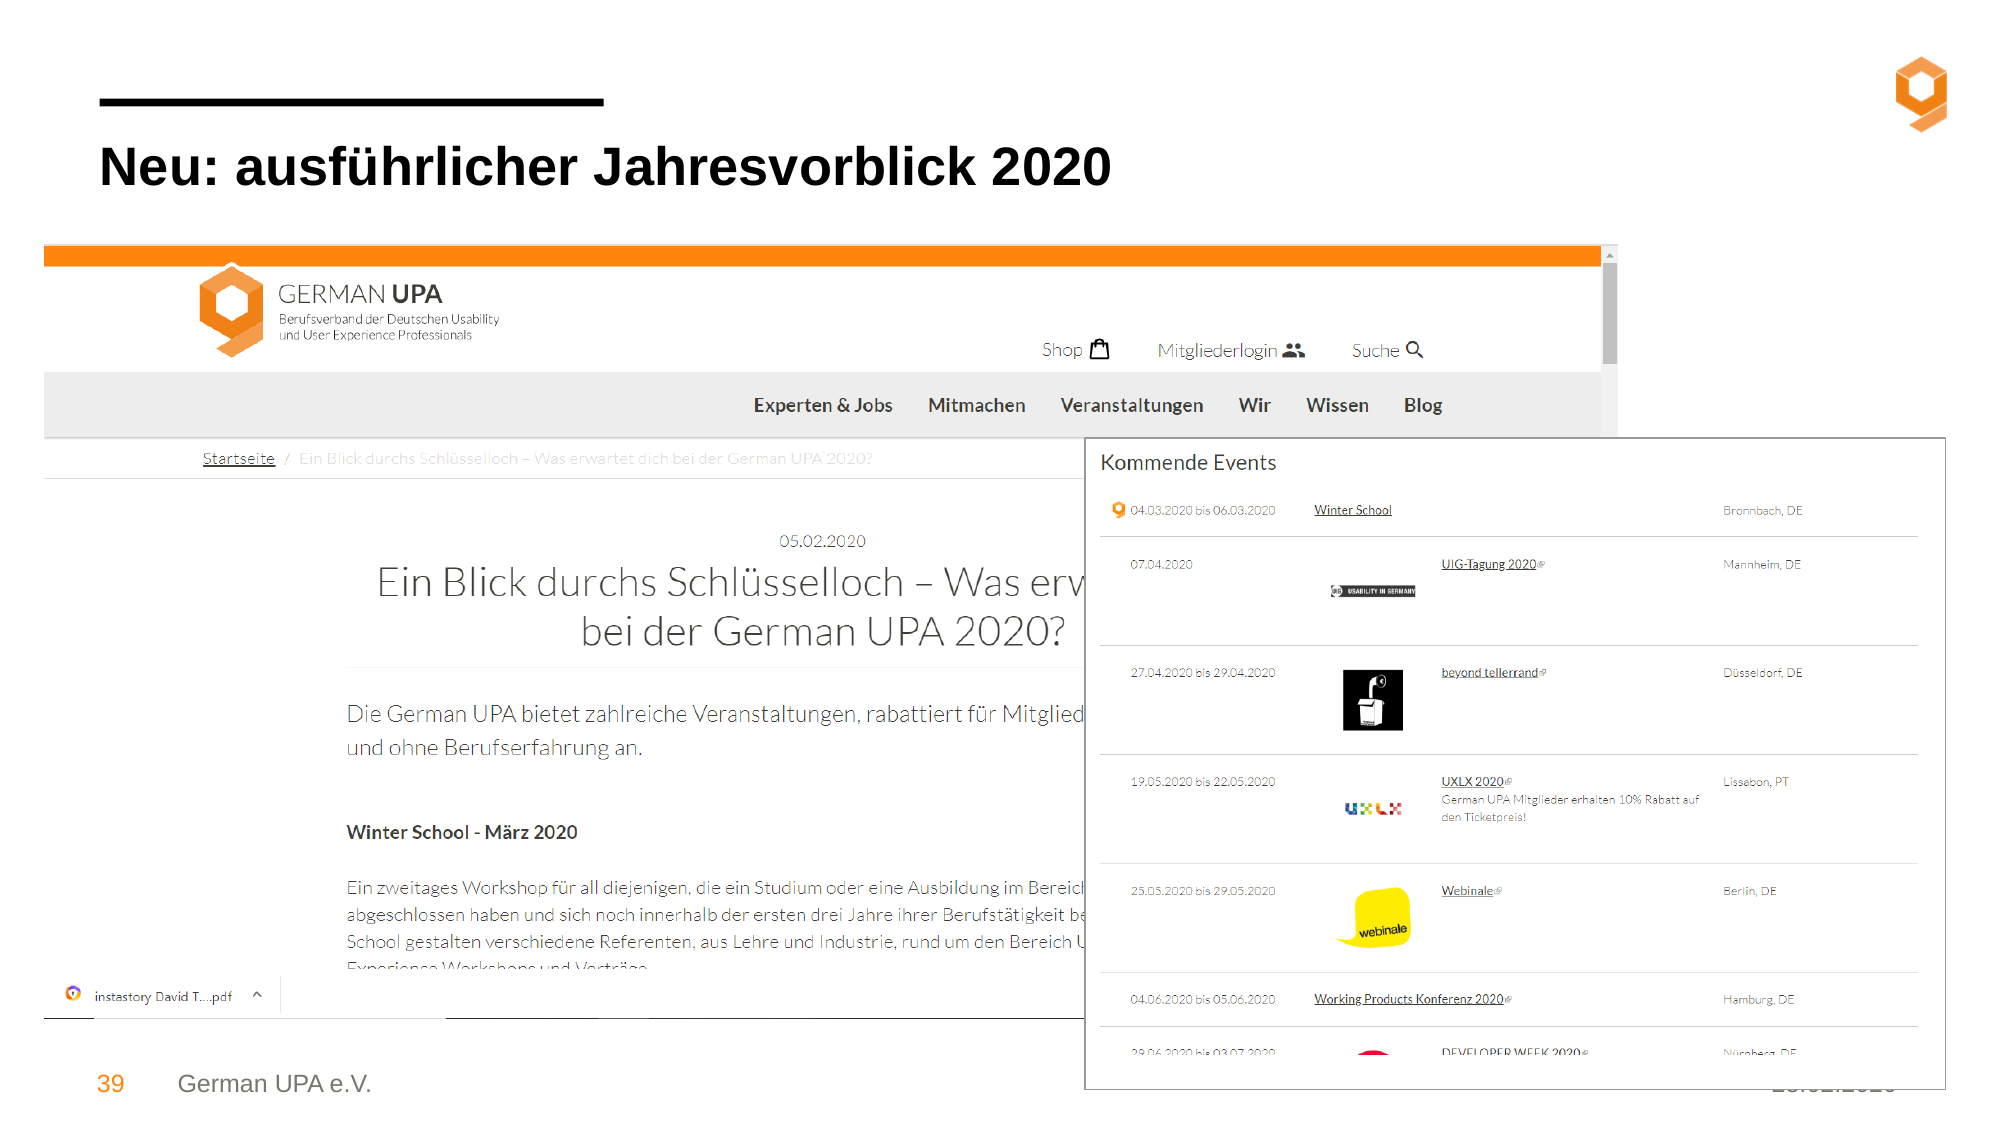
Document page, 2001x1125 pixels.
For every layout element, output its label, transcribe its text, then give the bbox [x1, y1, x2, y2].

picture [44, 244, 1946, 1089]
picture [1896, 56, 1947, 133]
list Neu: ausführlicher Jahresvorblick 2020 [99, 138, 1459, 198]
